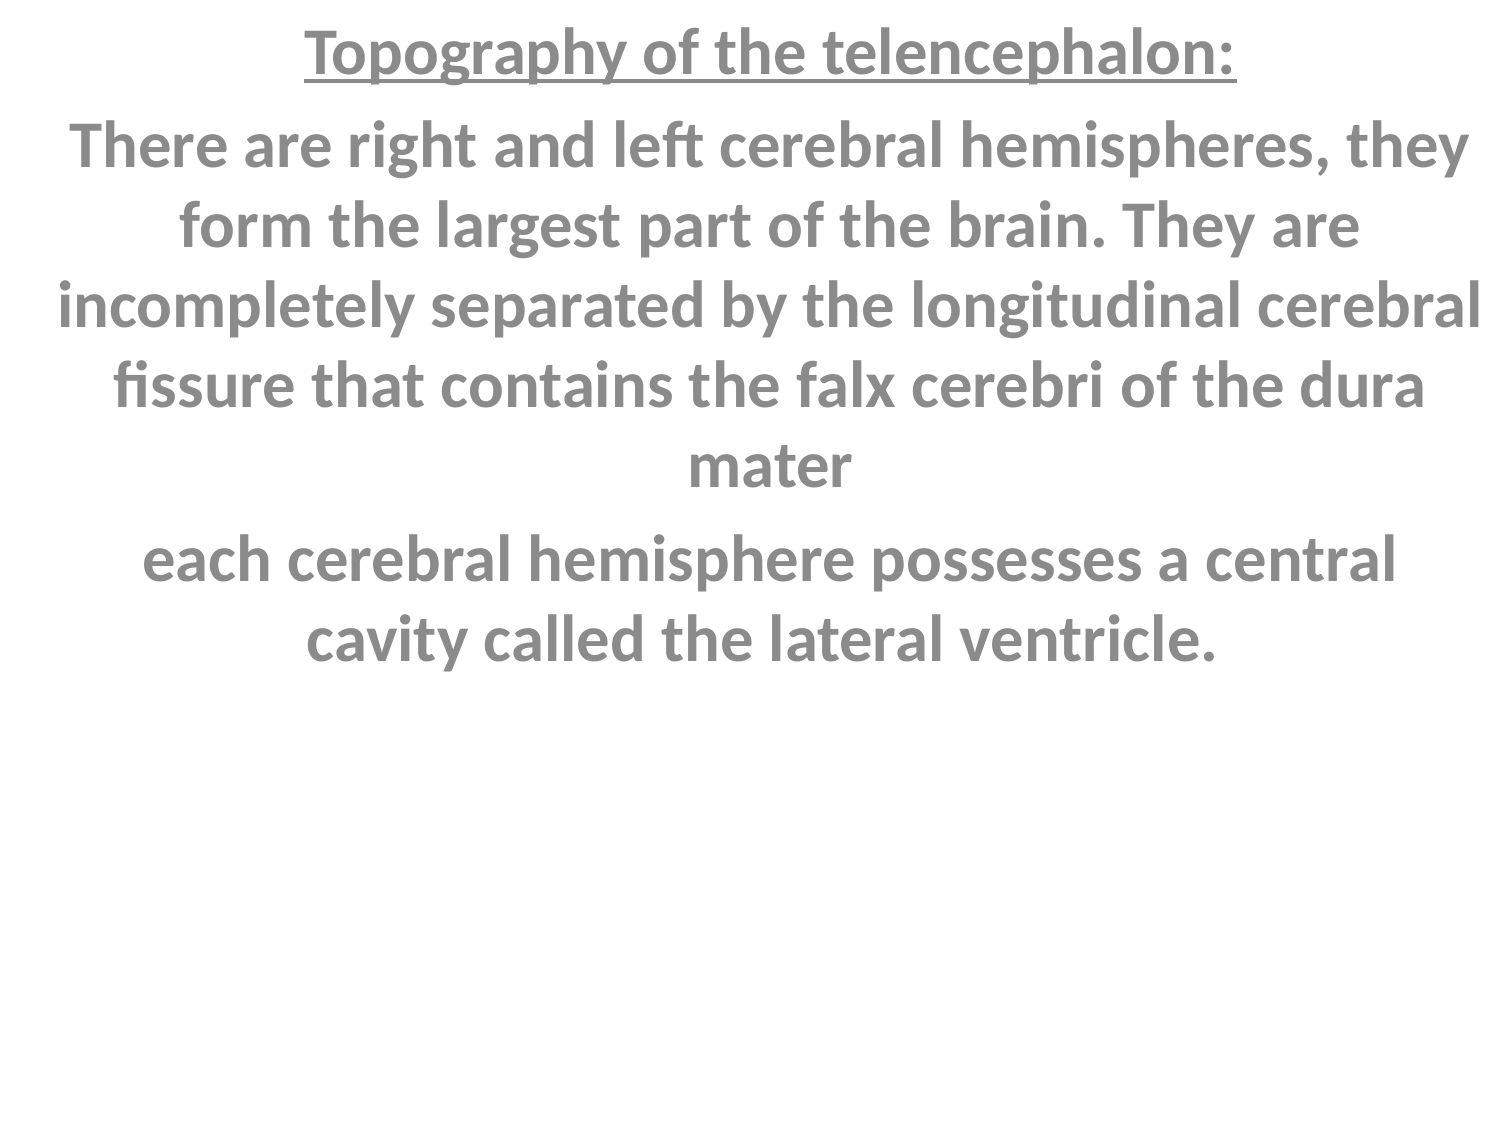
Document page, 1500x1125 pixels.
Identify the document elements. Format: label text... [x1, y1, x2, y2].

subtitle Topography of the telencephalon: There are right and left cerebral hemispheres, they form the largest part of the brain. They are incompletely separated by the longitudinal cerebral fissure that contains the falx cerebri of the dura mater each cerebral hemisphere possesses a central cavity called the lateral ventricle. [41, 0, 1500, 1083]
